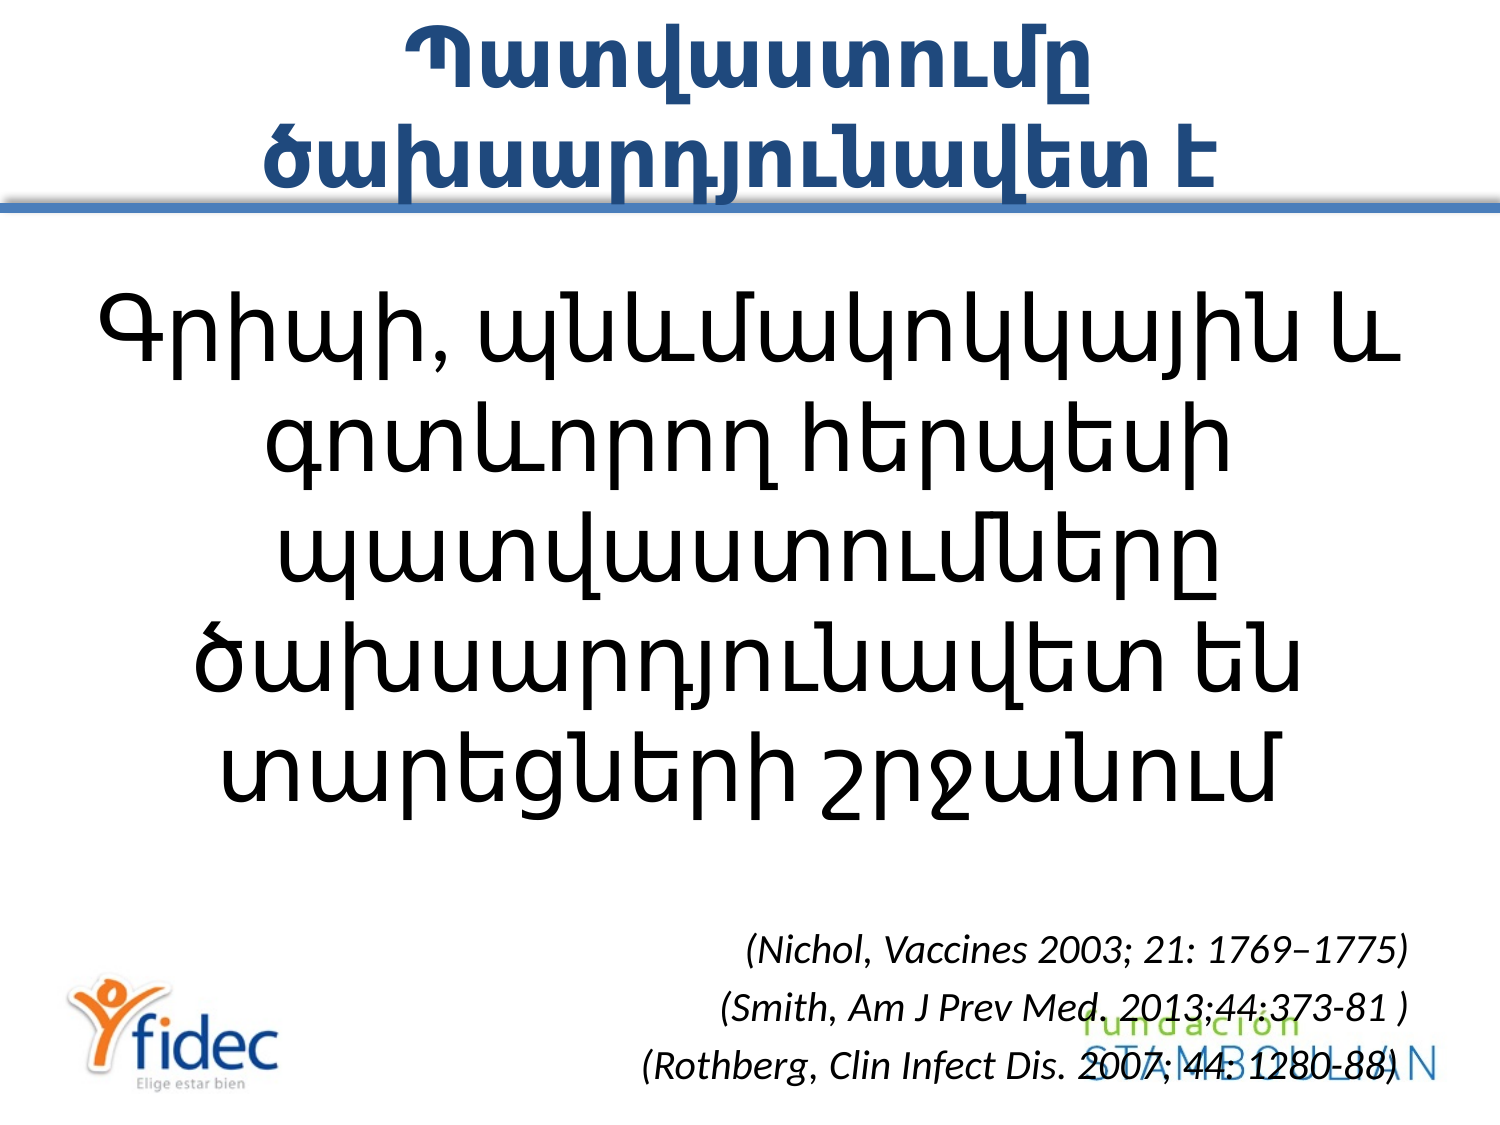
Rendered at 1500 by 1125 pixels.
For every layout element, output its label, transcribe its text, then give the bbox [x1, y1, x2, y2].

list Գրիպի, պնևմակոկկային և գոտևորող հերպեսի պատվաստումները ծախսարդյունավետ են տարեցների շրջանում (Nichol, Vaccines 2003; 21: 1769–1775) (Smith, Am J Prev Med. 2013;44:373-81 ) (Rothberg, Clin Infect Dis. 2007; 44: 1280-88) [74, 262, 1426, 1006]
title Պատվաստումը ծախսարդյունավետ է [0, 0, 1500, 209]
picture [47, 955, 313, 1118]
picture [1068, 999, 1453, 1113]
